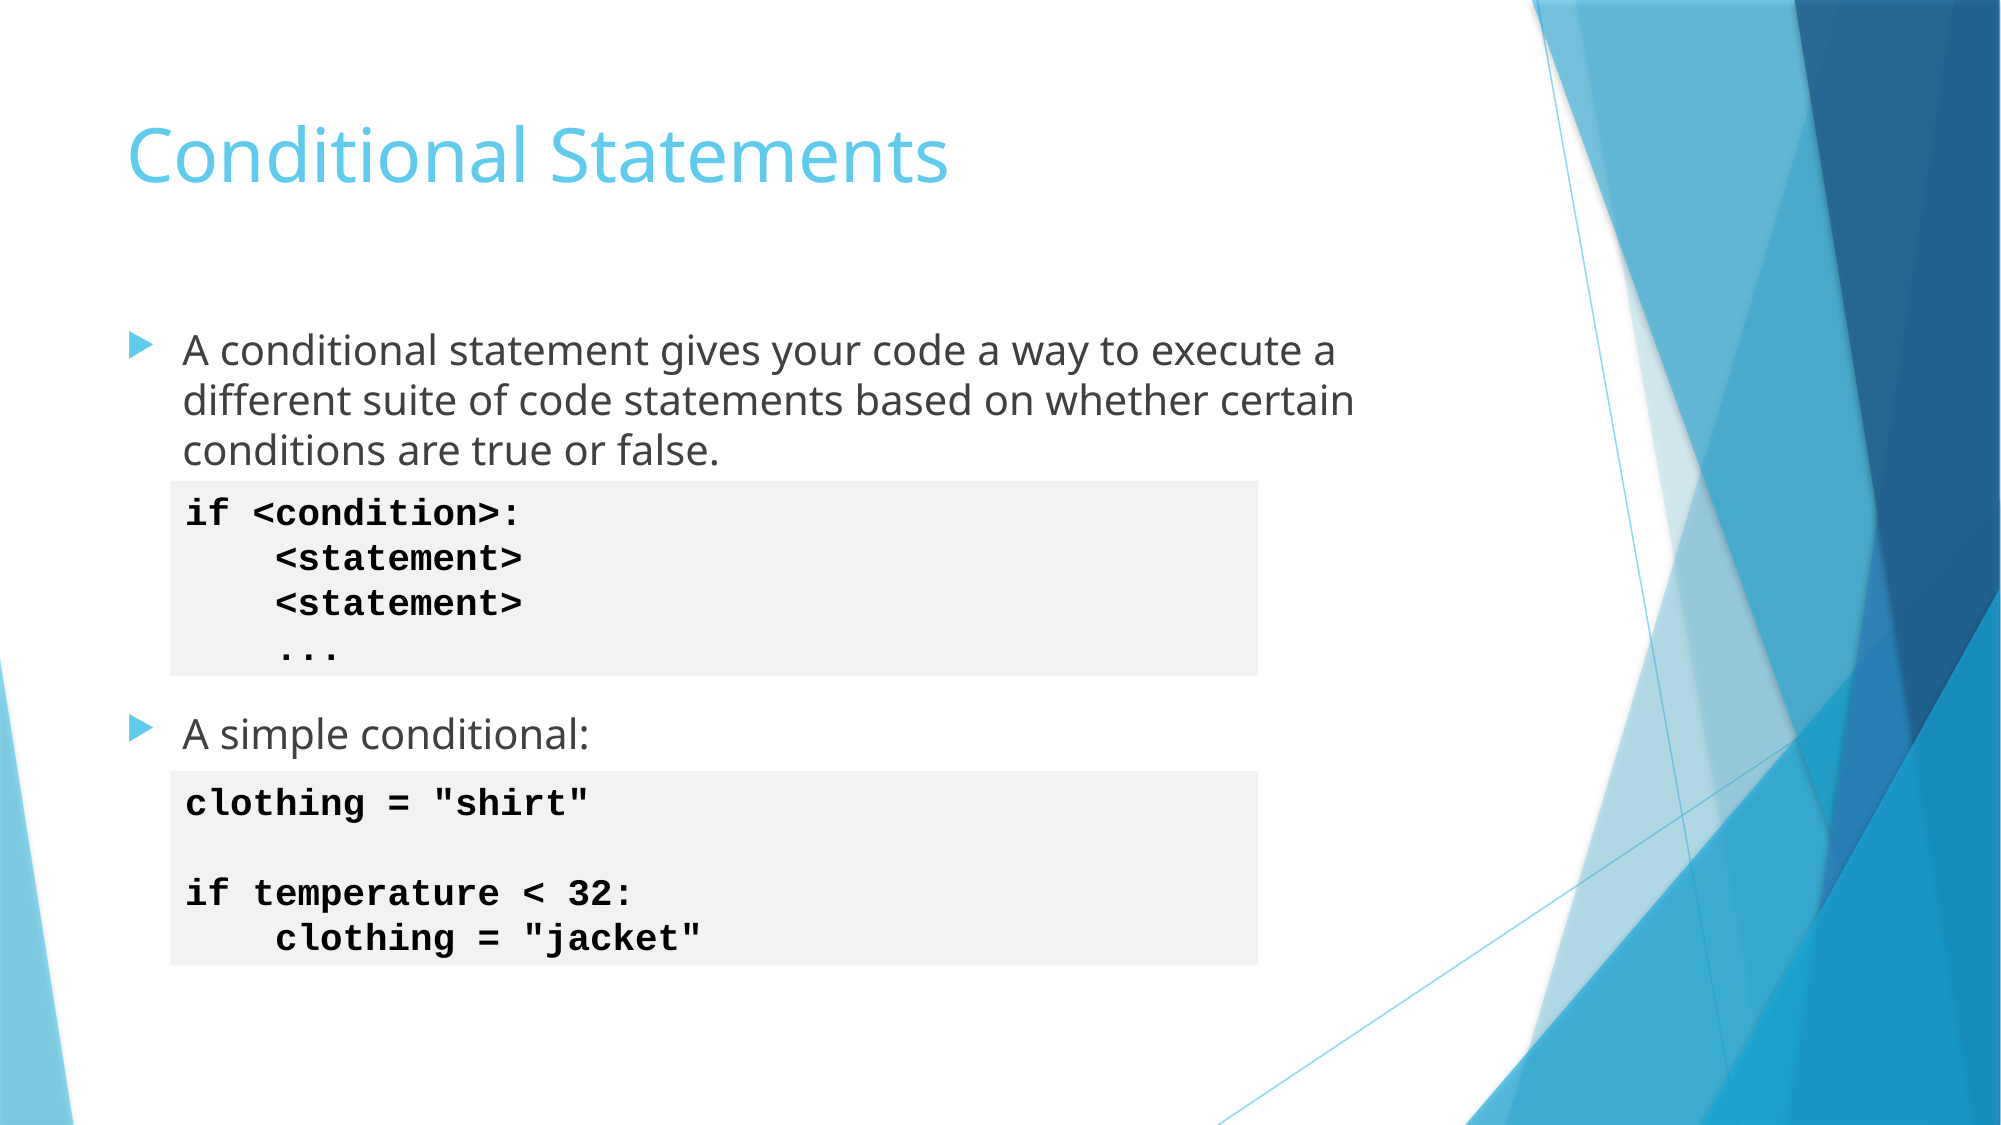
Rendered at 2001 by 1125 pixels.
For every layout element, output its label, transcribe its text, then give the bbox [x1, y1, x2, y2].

title Conditional Statements [111, 99, 1522, 316]
text_box clothing = "shirt" if temperature < 32: clothing = "jacket" [170, 770, 1259, 966]
list A conditional statement gives your code a way to execute a different suite of code statements based on whether certain conditions are true or false. A simple conditional: [111, 316, 1522, 991]
text_box if <condition>: <statement> <statement> ... [170, 480, 1259, 676]
